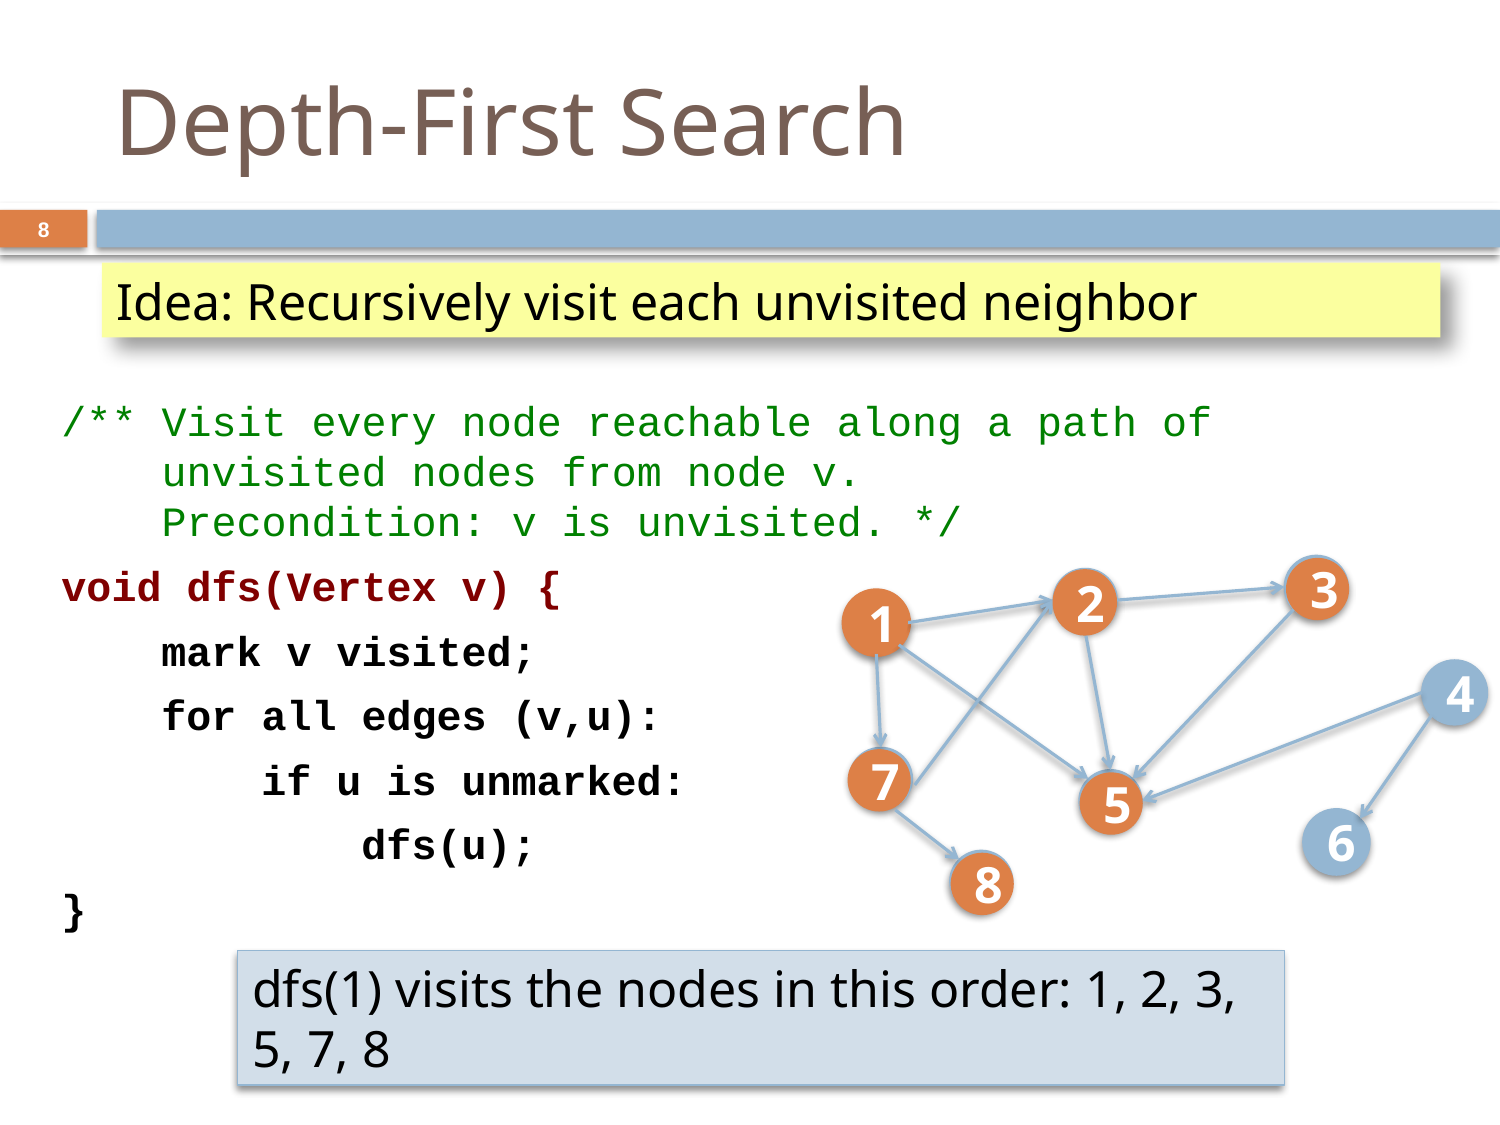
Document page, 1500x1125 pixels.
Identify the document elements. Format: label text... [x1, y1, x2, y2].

list /** Visit every node reachable along a path of unvisited nodes from node v. Precondition: v is unvisited. */ void dfs(Vertex v) { mark v visited; for all edges (v,u): if u is unmarked: dfs(u); } [46, 387, 1432, 1125]
slide_number 8 [0, 208, 88, 249]
title Depth-First Search [99, 37, 1438, 200]
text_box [844, 555, 1488, 913]
text_box dfs(1) visits the nodes in this order: 1, 2, 3, 5, 7, 8 [237, 950, 1285, 1086]
text_box Idea: Recursively visit each unvisited neighbor [101, 262, 1441, 338]
